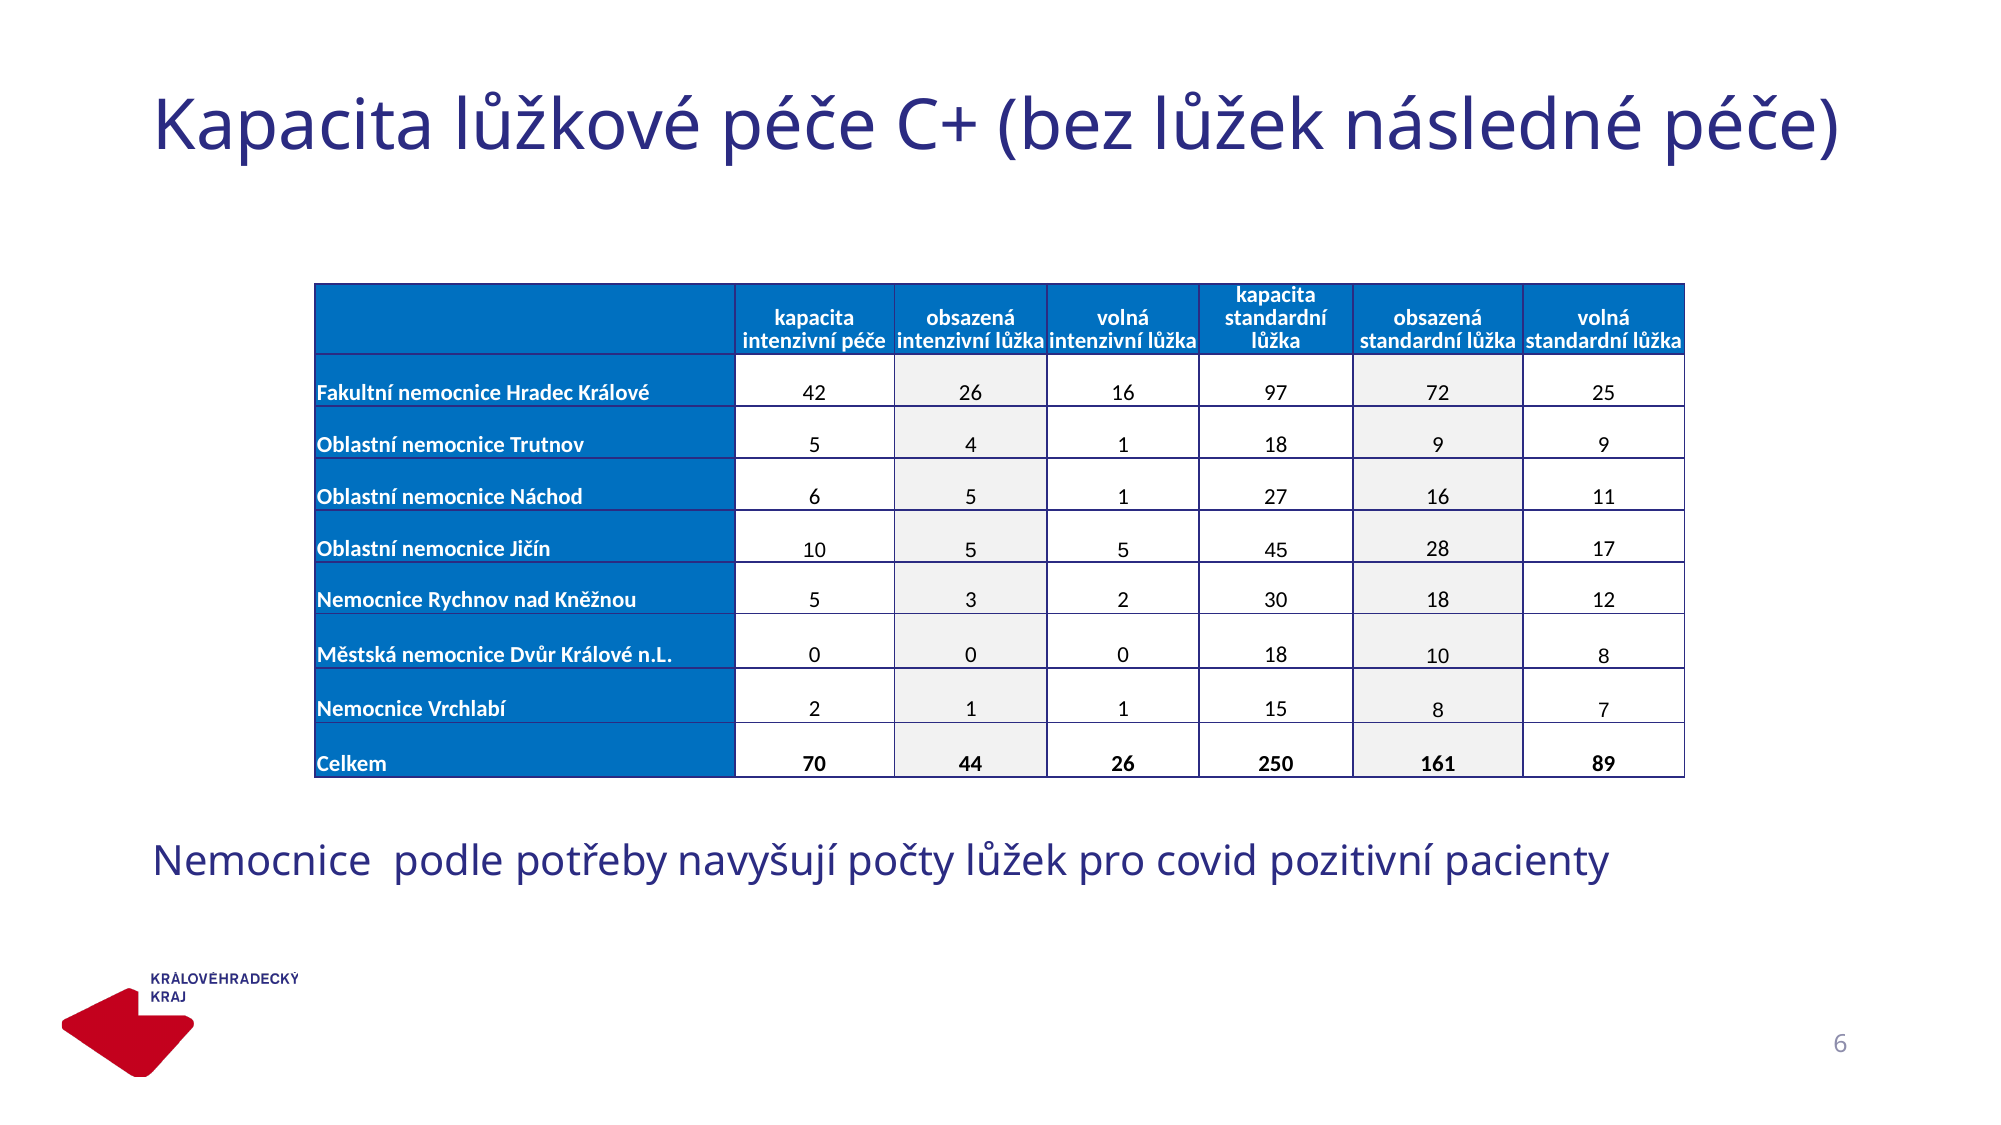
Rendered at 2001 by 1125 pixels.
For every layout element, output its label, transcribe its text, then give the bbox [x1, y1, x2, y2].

table_cell 30 [1200, 563, 1352, 613]
title Kapacita lůžkové péče C+ (bez lůžek následné péče) [137, 61, 1863, 172]
table_cell Oblastní nemocnice Náchod [316, 459, 734, 509]
table_cell 27 [1200, 459, 1352, 509]
table_cell Oblastní nemocnice Jičín [316, 511, 734, 561]
table_header kapacita standardní lůžka [1200, 285, 1352, 353]
table_cell Nemocnice Vrchlabí [316, 669, 734, 722]
table_cell 26 [895, 355, 1046, 405]
table_cell 26 [1048, 723, 1198, 776]
table_cell 2 [736, 669, 894, 722]
table_header obsazená intenzivní lůžka [895, 285, 1046, 353]
table_cell 16 [1354, 459, 1522, 509]
table_cell 3 [895, 563, 1046, 613]
table_cell Nemocnice Rychnov nad Kněžnou [316, 563, 734, 613]
table_cell 12 [1524, 563, 1684, 613]
table_header volná standardní lůžka [1524, 285, 1684, 353]
table_cell 1 [1048, 407, 1198, 457]
table_cell Celkem [316, 723, 734, 776]
table_cell 5 [895, 511, 1046, 561]
table_cell 5 [895, 459, 1046, 509]
table_cell 70 [736, 723, 894, 776]
table_cell 9 [1524, 407, 1684, 457]
table_cell 4 [895, 407, 1046, 457]
table_cell 9 [1354, 407, 1522, 457]
table_cell 10 [736, 511, 894, 561]
table_cell Městská nemocnice Dvůr Králové n.L. [316, 614, 734, 667]
table_cell 44 [895, 723, 1046, 776]
table_header volná intenzivní lůžka [1048, 285, 1198, 353]
table_cell 7 [1524, 669, 1684, 722]
table_cell 16 [1048, 355, 1198, 405]
table_header obsazená standardní lůžka [1354, 285, 1522, 353]
table_cell 0 [1048, 614, 1198, 667]
table_cell 72 [1354, 355, 1522, 405]
table_cell Oblastní nemocnice Trutnov [316, 407, 734, 457]
table_cell 17 [1524, 511, 1684, 561]
table_cell 1 [1048, 669, 1198, 722]
table_cell 2 [1048, 563, 1198, 613]
table_cell 6 [736, 459, 894, 509]
table_cell 28 [1354, 511, 1522, 561]
table_cell 10 [1354, 614, 1522, 667]
table_cell 1 [1048, 459, 1198, 509]
table_cell Fakultní nemocnice Hradec Králové [316, 355, 734, 405]
table_cell 42 [736, 355, 894, 405]
list Nemocnice podle potřeby navyšují počty lůžek pro covid pozitivní pacienty [137, 172, 1863, 923]
table_cell 18 [1354, 563, 1522, 613]
table_cell 8 [1354, 669, 1522, 722]
table_cell 25 [1524, 355, 1684, 405]
table_cell 250 [1200, 723, 1352, 776]
table_cell 8 [1524, 614, 1684, 667]
table_cell 1 [895, 669, 1046, 722]
table_cell 5 [736, 563, 894, 613]
table_header [316, 285, 734, 353]
table_cell 97 [1200, 355, 1352, 405]
table_cell 45 [1200, 511, 1352, 561]
table_cell 11 [1524, 459, 1684, 509]
table_cell 5 [736, 407, 894, 457]
table_cell 5 [1048, 511, 1198, 561]
table_cell 89 [1524, 723, 1684, 776]
table_cell 15 [1200, 669, 1352, 722]
table_cell 18 [1200, 407, 1352, 457]
table_cell 0 [736, 614, 894, 667]
table_cell 0 [895, 614, 1046, 667]
table_cell 18 [1200, 614, 1352, 667]
table_cell 161 [1354, 723, 1522, 776]
table_header kapacita intenzivní péče [736, 285, 894, 353]
slide_number 6 [1692, 1014, 1863, 1075]
